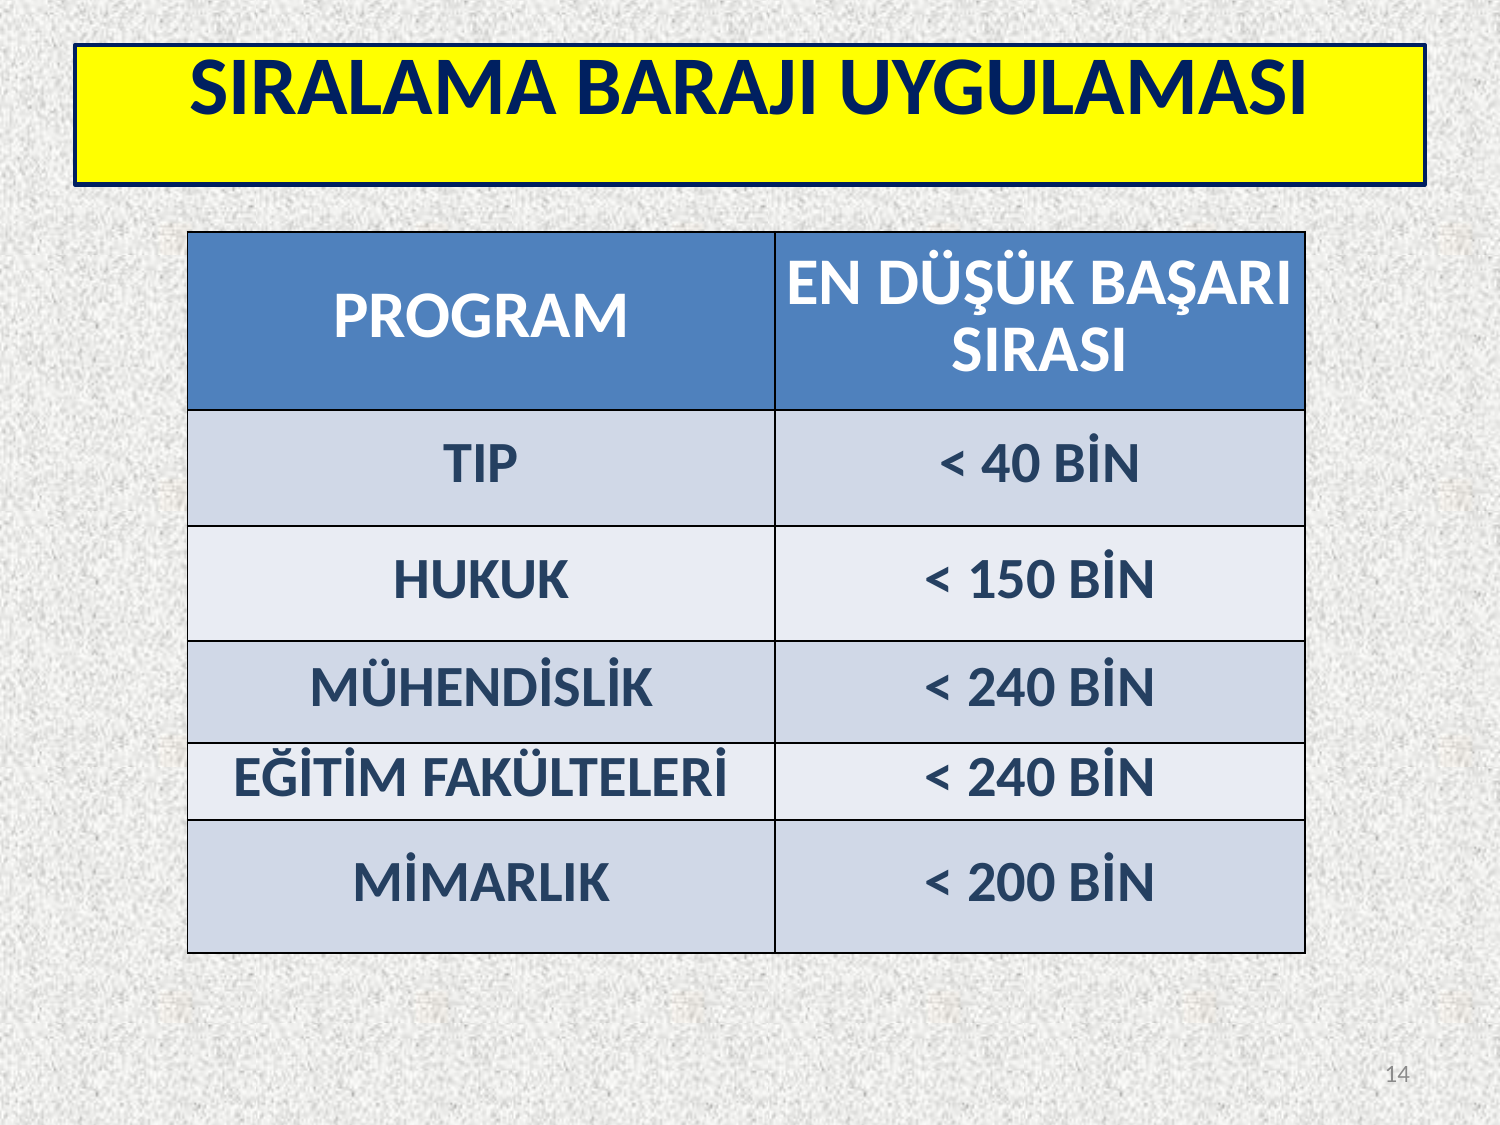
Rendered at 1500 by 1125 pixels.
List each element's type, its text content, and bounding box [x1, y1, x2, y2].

table_header PROGRAM [188, 233, 774, 409]
table_cell EĞİTİM FAKÜLTELERİ [188, 744, 774, 819]
table_cell < 40 BİN [776, 411, 1304, 525]
slide_number 14 [1074, 1042, 1425, 1103]
table_cell < 150 BİN [776, 527, 1304, 640]
table_cell < 240 BİN [776, 642, 1304, 742]
picture [0, 0, 1500, 1125]
table_header EN DÜŞÜK BAŞARI SIRASI [776, 233, 1304, 409]
table_cell < 240 BİN [776, 744, 1304, 819]
table_cell MÜHENDİSLİK [188, 642, 774, 742]
table_cell MİMARLIK [188, 821, 774, 952]
table_cell < 200 BİN [776, 821, 1304, 952]
table_cell TIP [188, 411, 774, 525]
table_cell HUKUK [188, 527, 774, 640]
text_box SIRALAMA BARAJI UYGULAMASI [73, 43, 1427, 187]
